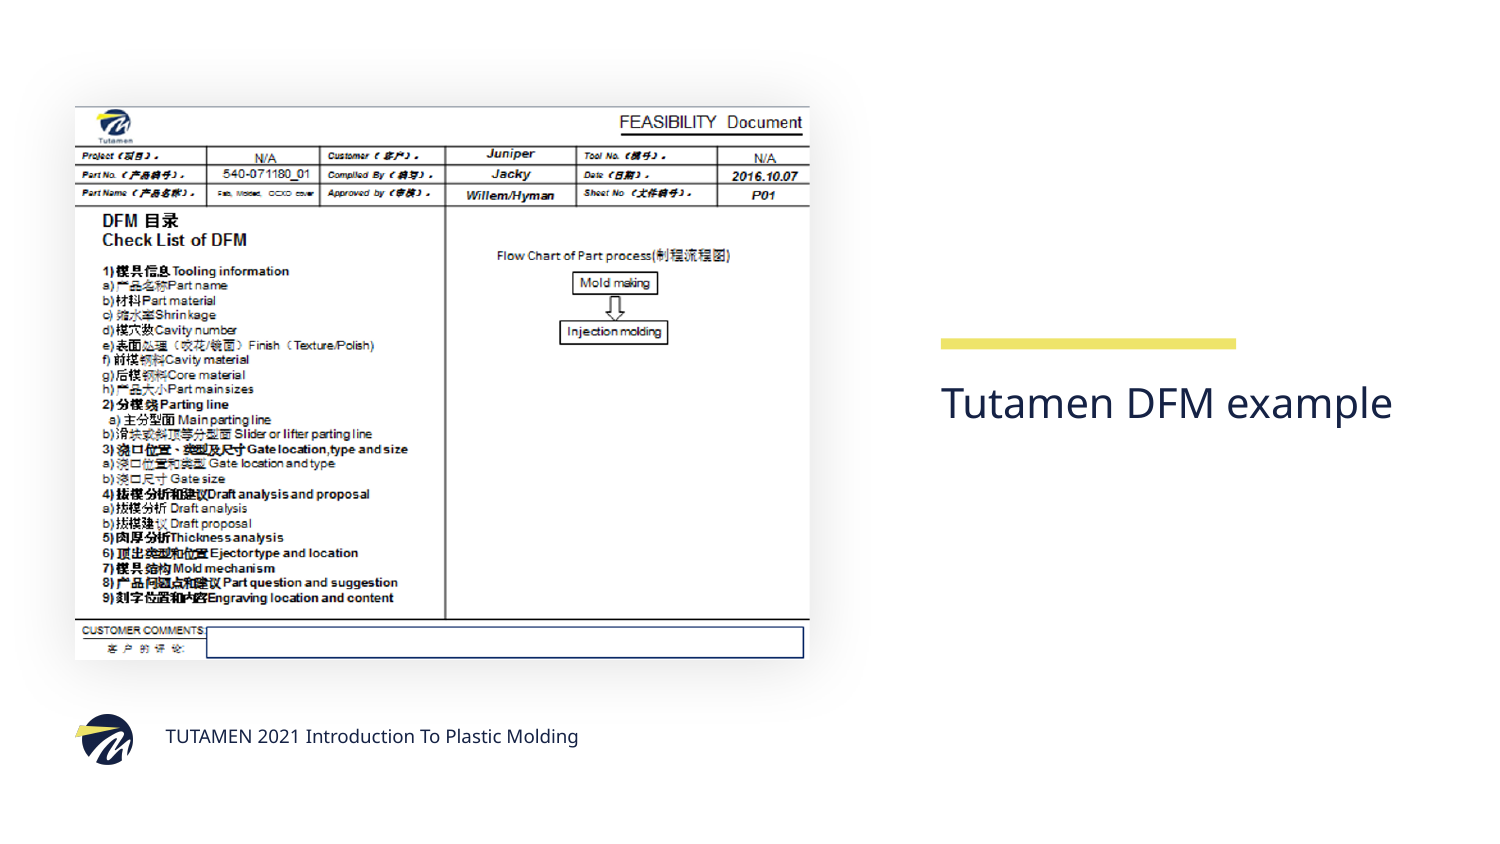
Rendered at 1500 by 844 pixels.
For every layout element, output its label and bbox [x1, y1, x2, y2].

picture [74, 106, 810, 660]
text_box [925, 338, 1500, 443]
text_box [74, 712, 638, 767]
